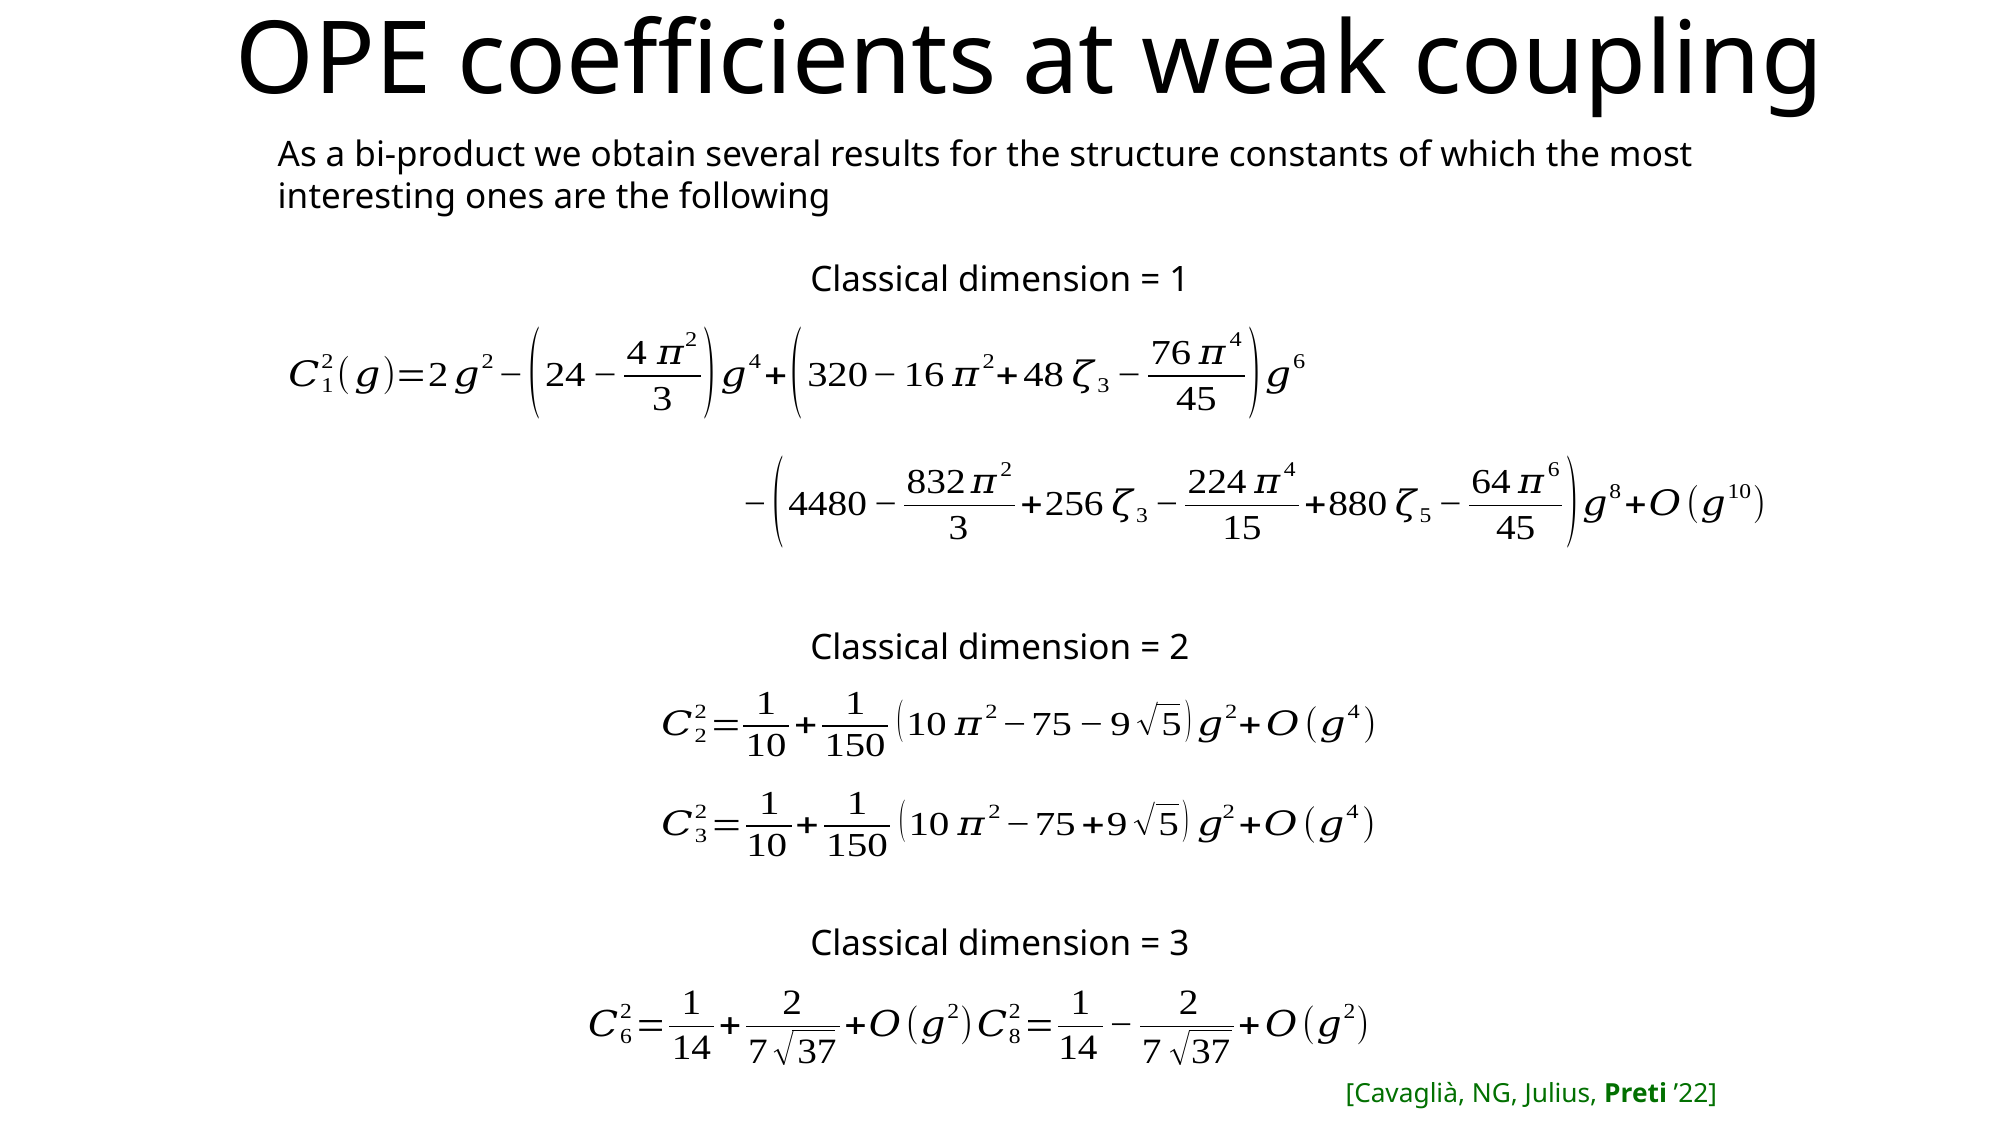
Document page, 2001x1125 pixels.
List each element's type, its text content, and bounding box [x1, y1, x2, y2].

text_box [Cavaglià, NG, Julius, Preti ’22] [1339, 1070, 1724, 1114]
text_box As a bi-product we obtain several results for the structure constants of which the most interesting ones are the following [271, 125, 1729, 222]
text_box Classical dimension = 3 [271, 914, 1729, 969]
text_box Classical dimension = 2 [271, 618, 1729, 673]
title OPE coefficients at weak coupling [121, 0, 1939, 123]
text_box Classical dimension = 1 [271, 250, 1729, 304]
